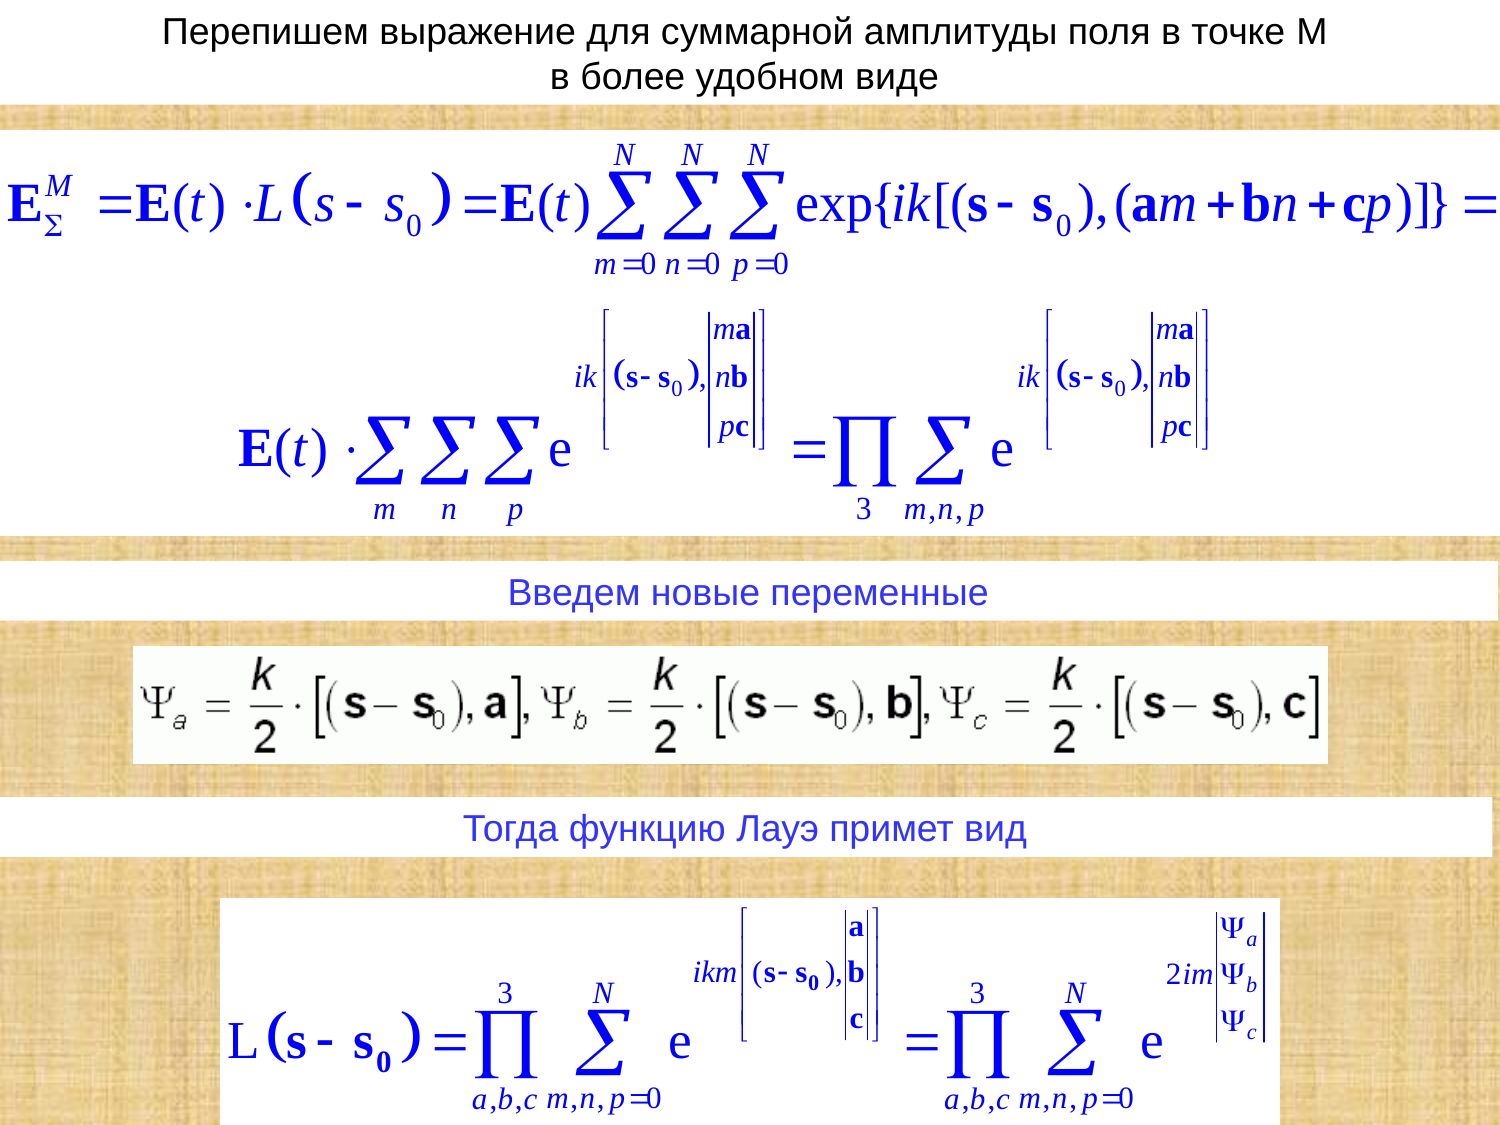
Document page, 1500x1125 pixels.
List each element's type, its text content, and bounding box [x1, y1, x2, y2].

text_box Тогда функцию Лауэ примет вид [0, 797, 1493, 857]
picture [0, 105, 1500, 130]
picture [0, 537, 1500, 1125]
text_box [219, 897, 1280, 1125]
text_box Перепишем выражение для суммарной амплитуды поля в точке M в более удобном виде [0, 0, 1500, 105]
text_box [0, 130, 1500, 537]
text_box Введем новые переменные [0, 560, 1499, 621]
